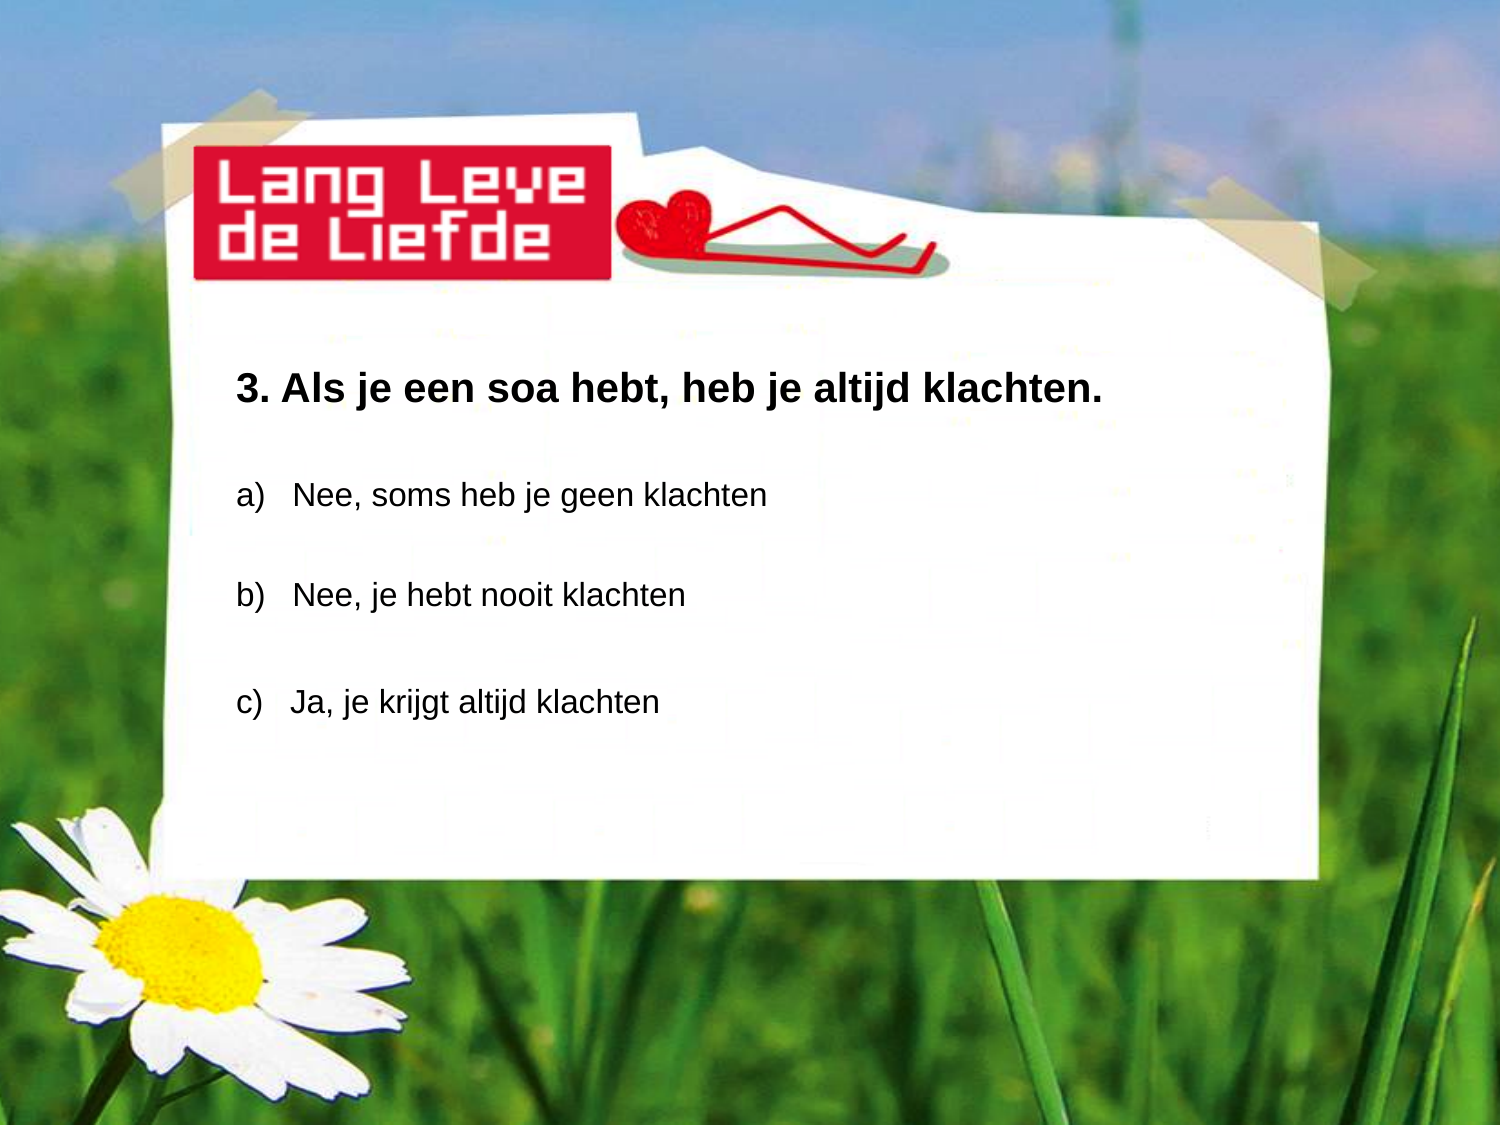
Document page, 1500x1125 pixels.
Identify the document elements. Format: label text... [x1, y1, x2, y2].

title [738, 189, 1314, 378]
list 3. Als je een soa hebt, heb je altijd klachten. Nee, soms heb je geen klachten Nee, je hebt nooit klachten Ja, je krijgt altijd klachten [220, 352, 1247, 872]
picture [0, 0, 1500, 1125]
